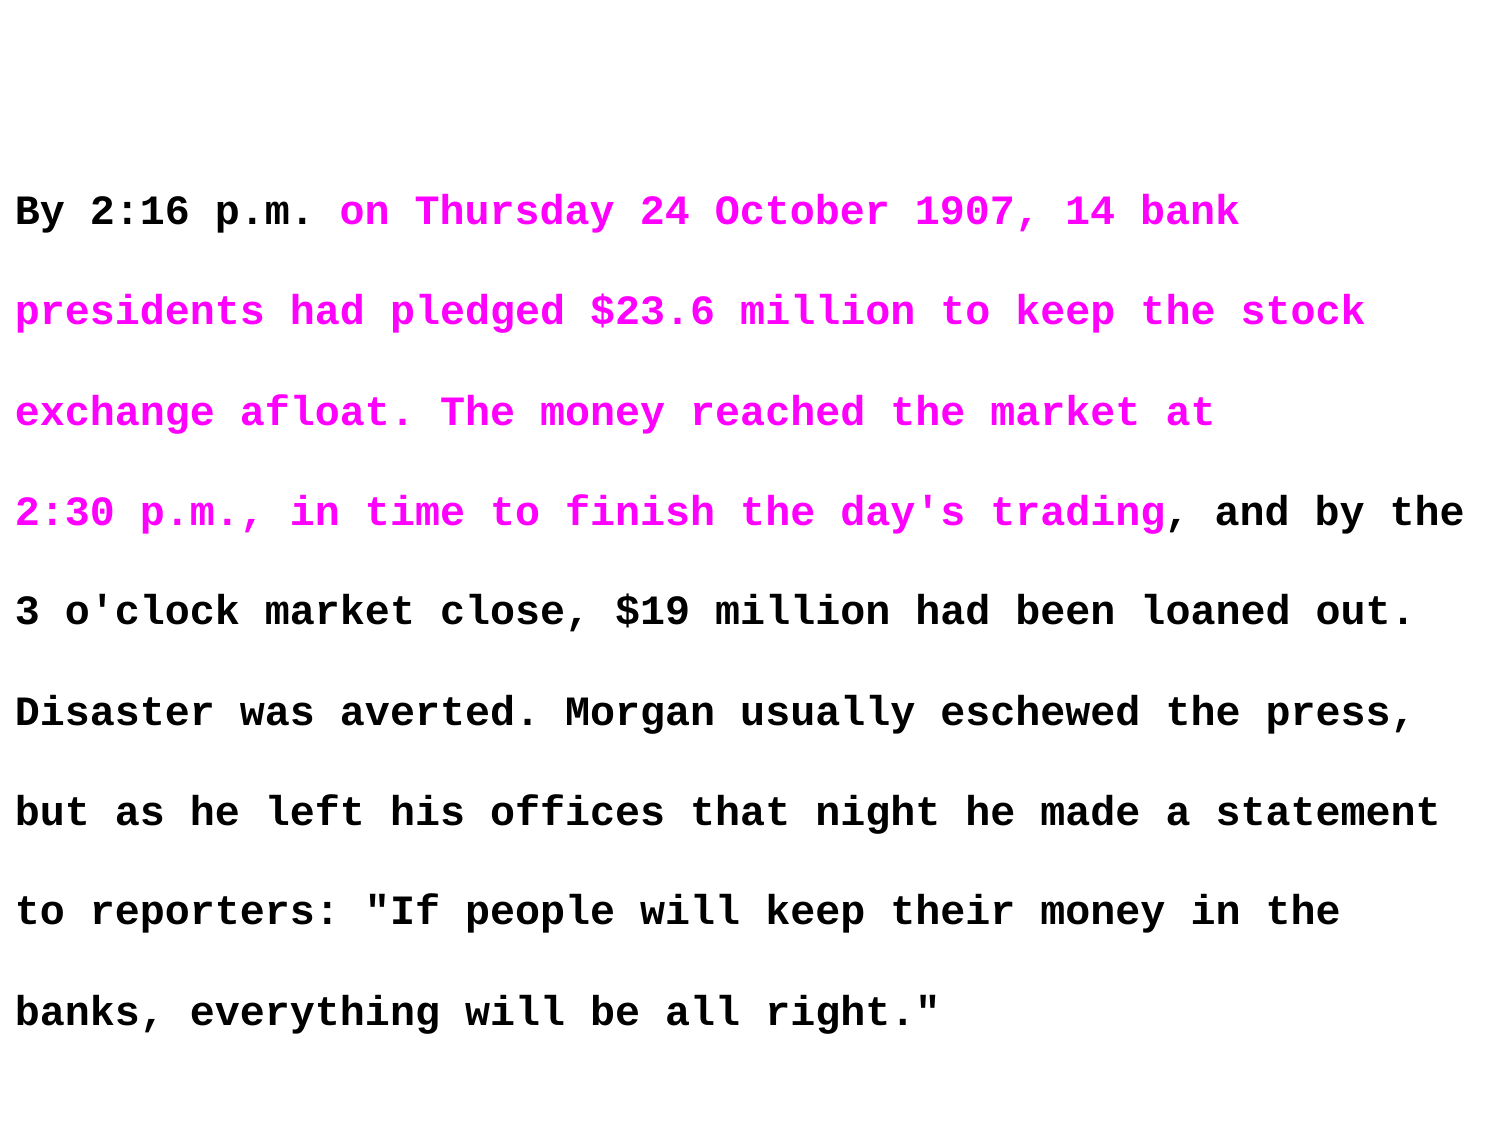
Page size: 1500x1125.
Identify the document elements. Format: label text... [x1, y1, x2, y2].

text_box By 2:16 p.m. on Thursday 24 October 1907, 14 bank presidents had pledged $23.6 million to keep the stock exchange afloat. The money reached the market at 2:30 p.m., in time to finish the day's trading, and by the 3 o'clock market close, $19 million had been loaned out. Disaster was averted. Morgan usually eschewed the press, but as he left his offices that night he made a statement to reporters: "If people will keep their money in the banks, everything will be all right." [0, 125, 1500, 1041]
